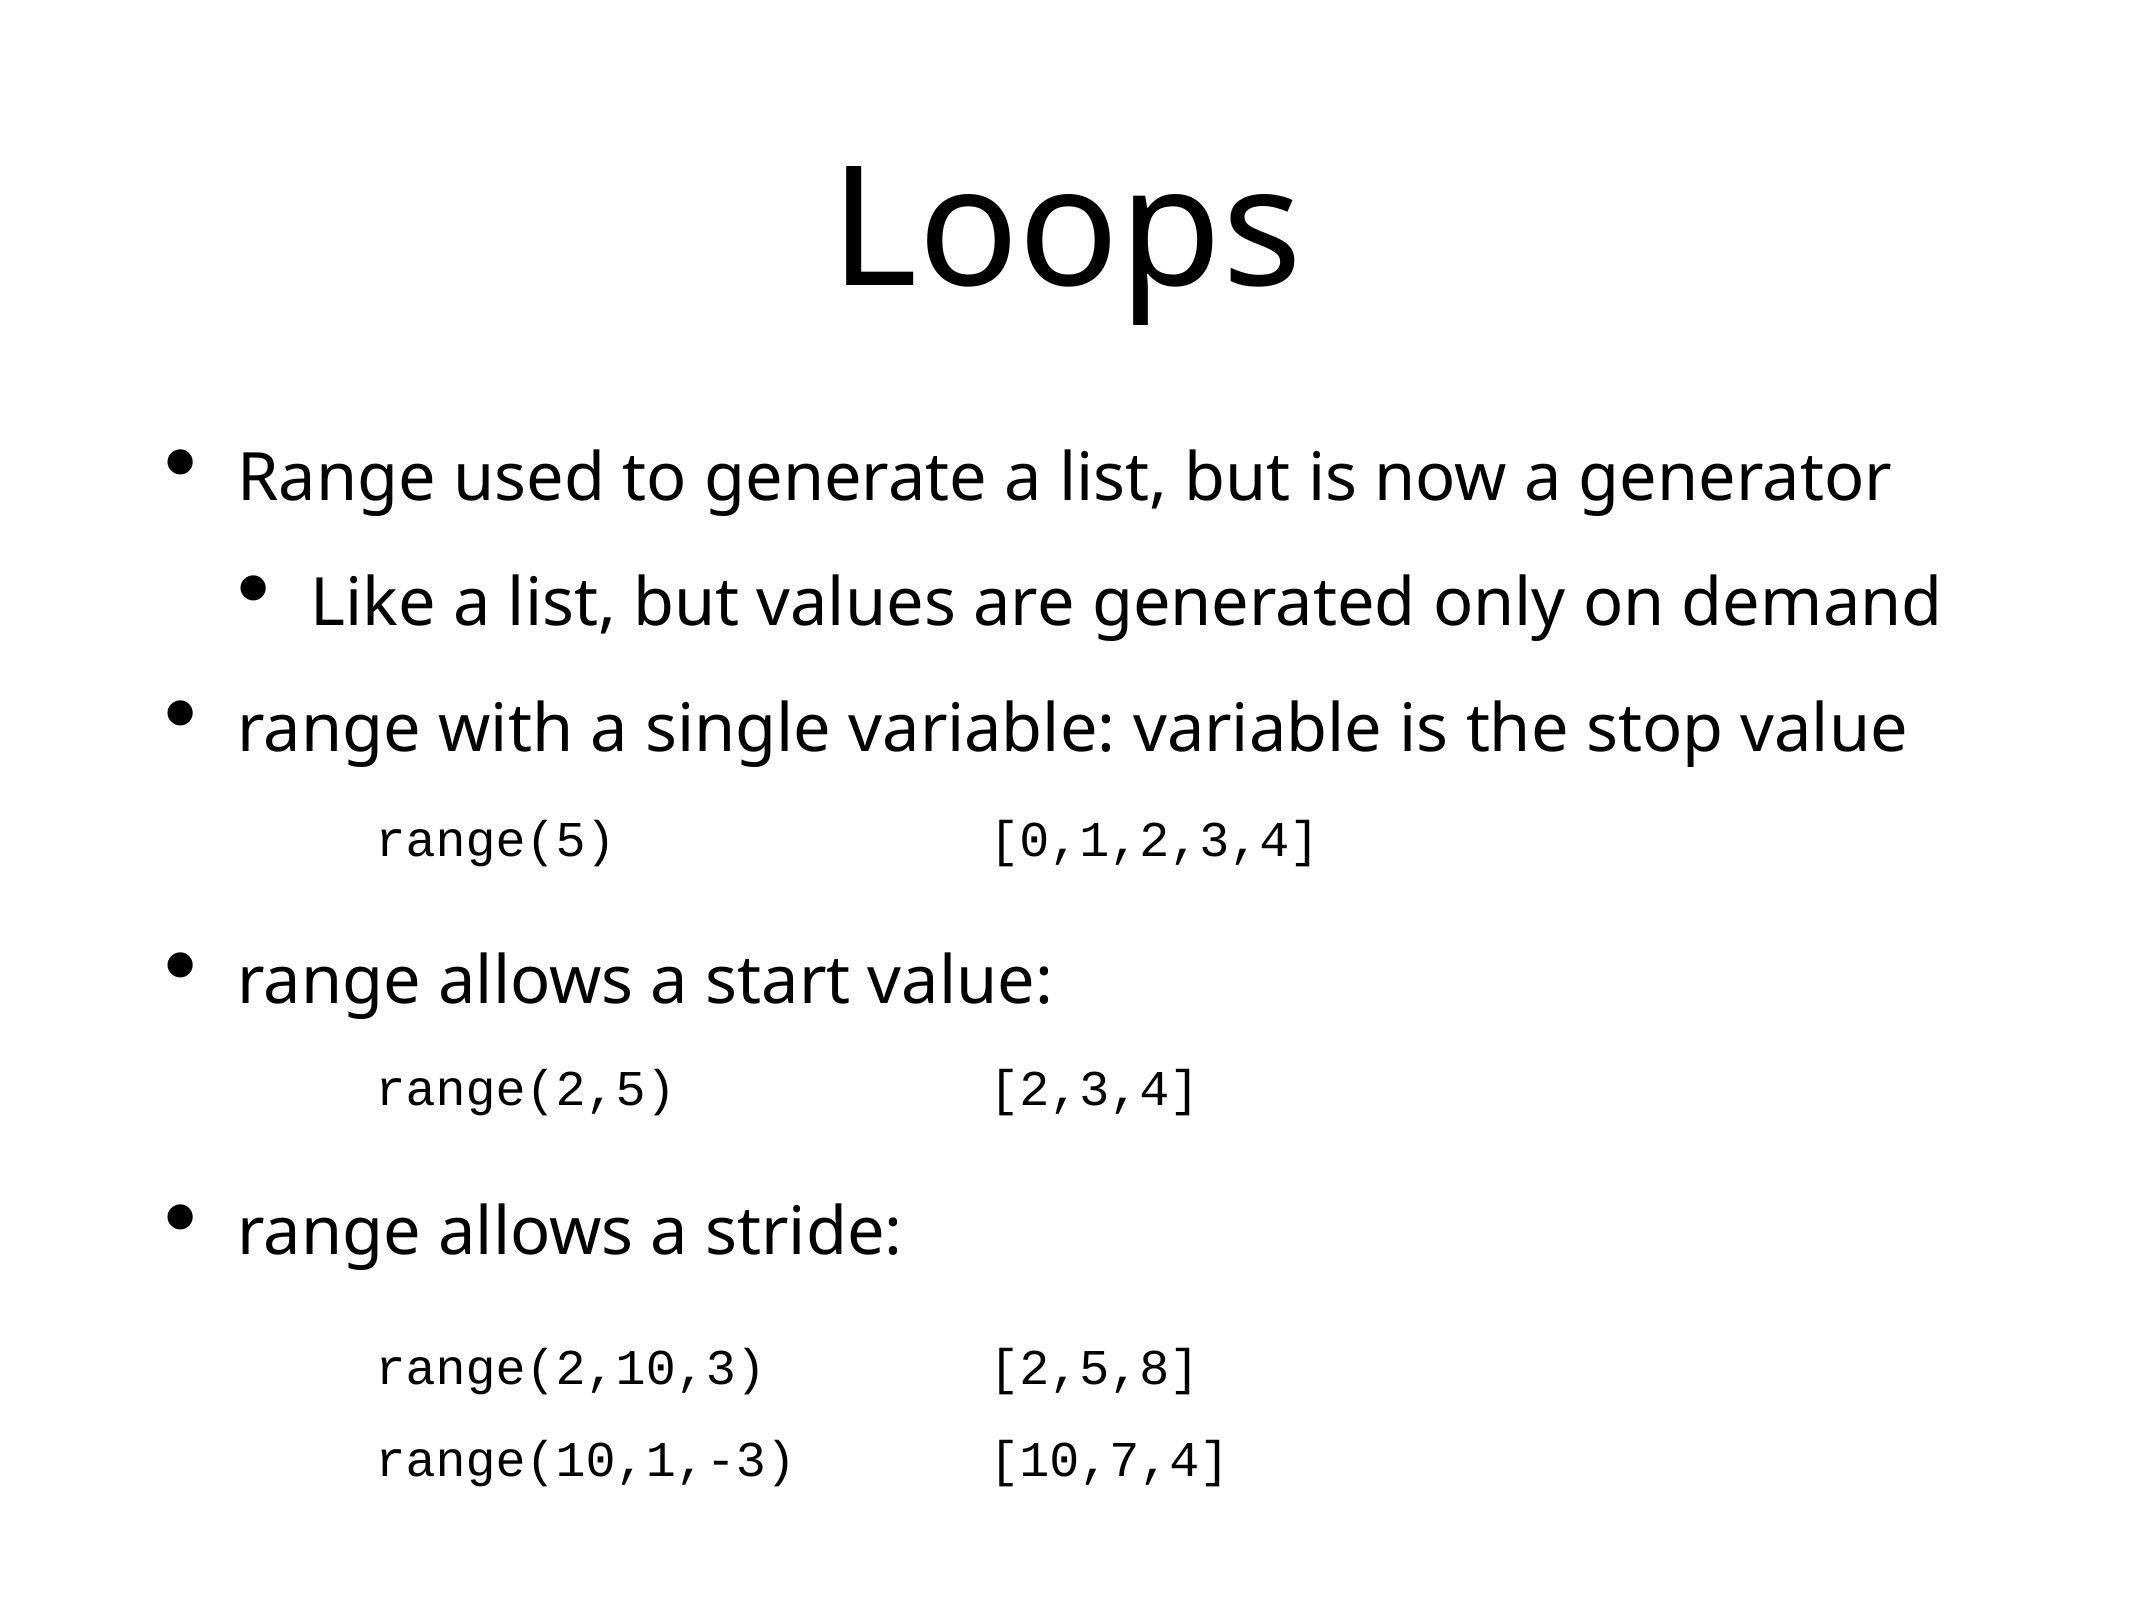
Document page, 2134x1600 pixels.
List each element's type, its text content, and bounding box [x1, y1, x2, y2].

text_box range(10,1,-3) [367, 1417, 805, 1495]
text_box range(5) [367, 798, 625, 875]
text_box [2,3,4] [980, 1047, 1208, 1124]
text_box range(2,10,3) [367, 1326, 775, 1404]
text_box range(2,5) [367, 1047, 685, 1124]
text_box [10,7,4] [980, 1417, 1238, 1495]
text_box [0,1,2,3,4] [980, 798, 1328, 875]
list Range used to generate a list, but is now a generator Like a list, but values are generated only on demand range with a single variable: variable is the stop value range allows a start value: range allows a stride: [155, 424, 1978, 1457]
text_box [2,5,8] [980, 1326, 1208, 1404]
title Loops [155, 41, 1978, 397]
